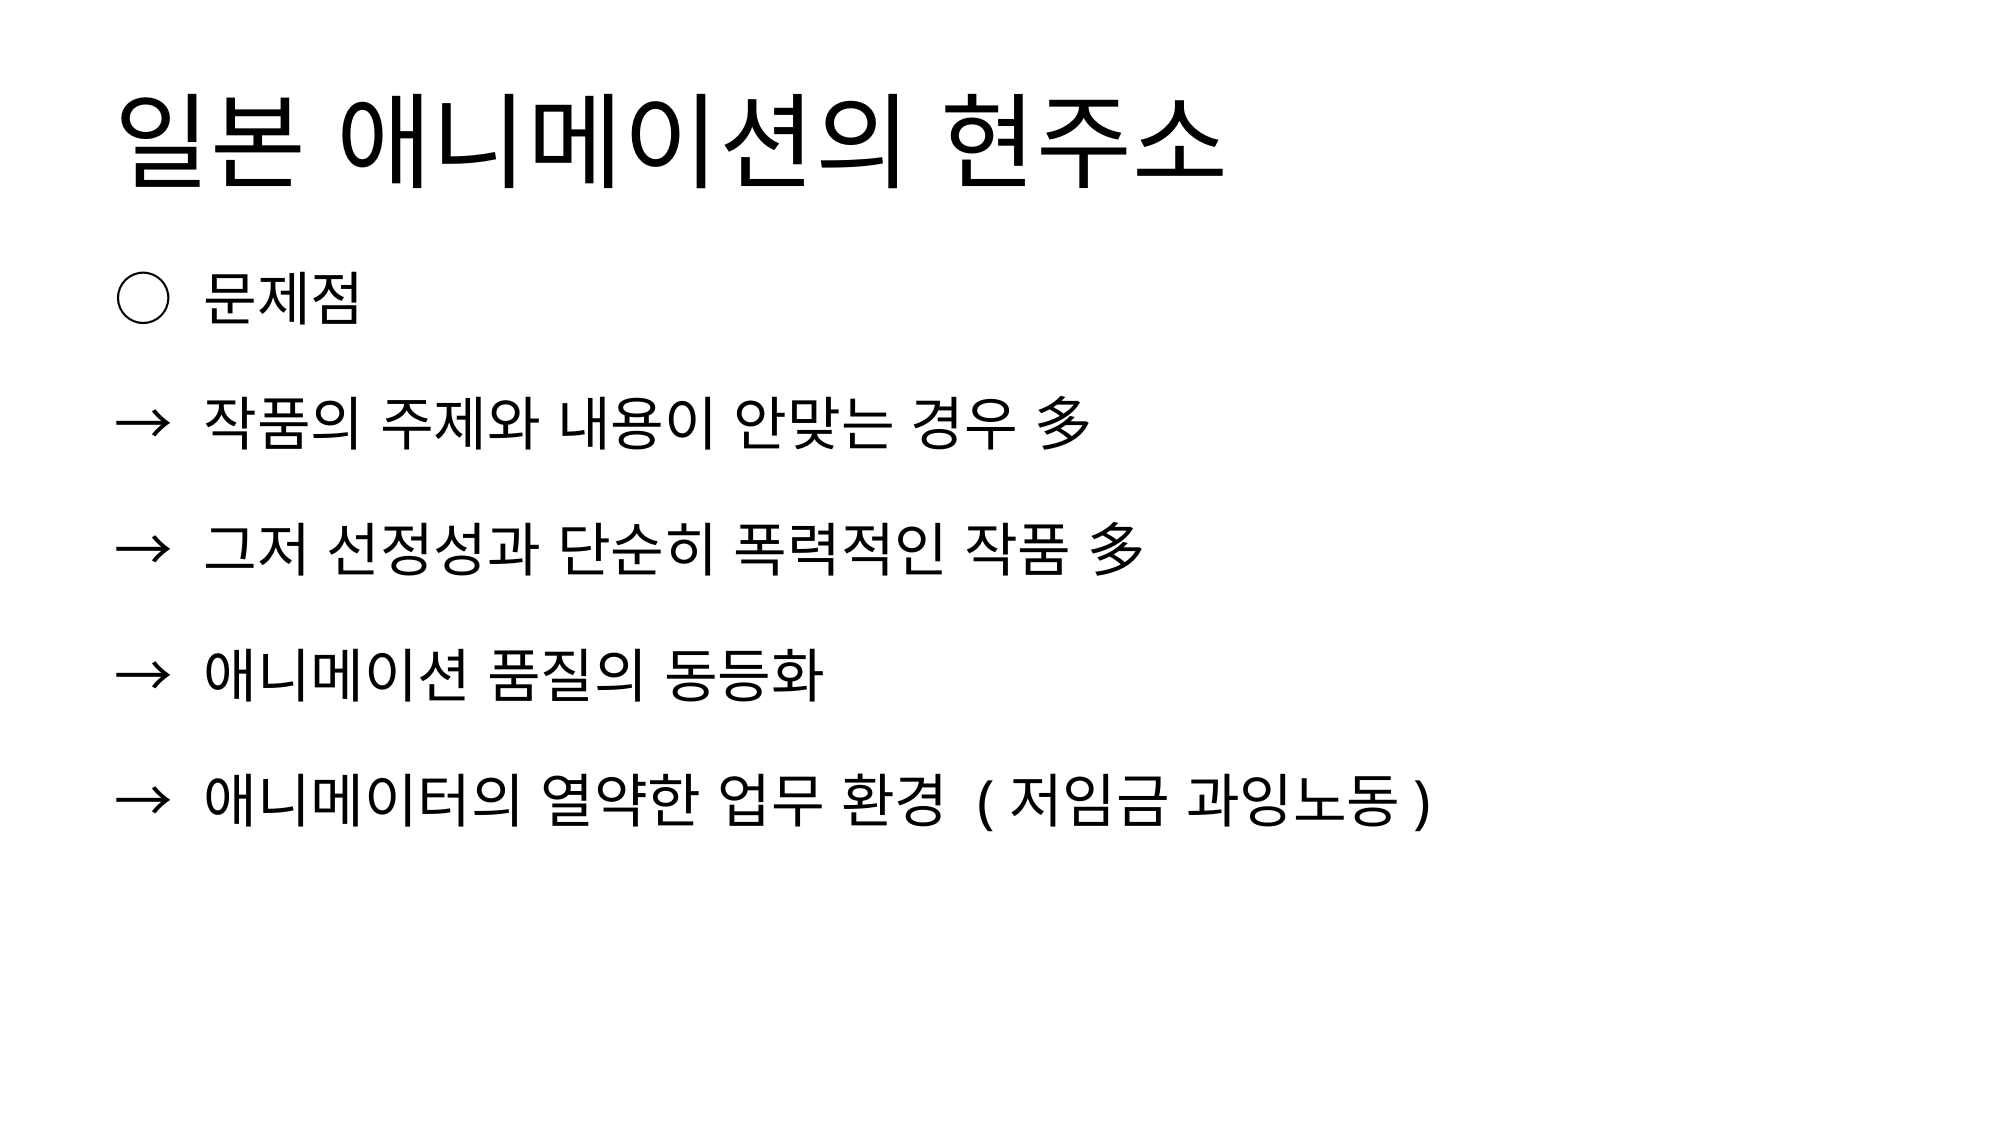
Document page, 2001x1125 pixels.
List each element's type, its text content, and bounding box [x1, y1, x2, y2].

list ○ 문제점 → 작품의 주제와 내용이 안맞는 경우 多 → 그저 선정성과 단순히 폭력적인 작품 多 → 애니메이션 품질의 동등화 → 애니메이터의 열약한 업무 환경 (저임금 과잉노동) [99, 262, 1901, 1006]
title 일본 애니메이션의 현주소 [99, 45, 1901, 233]
